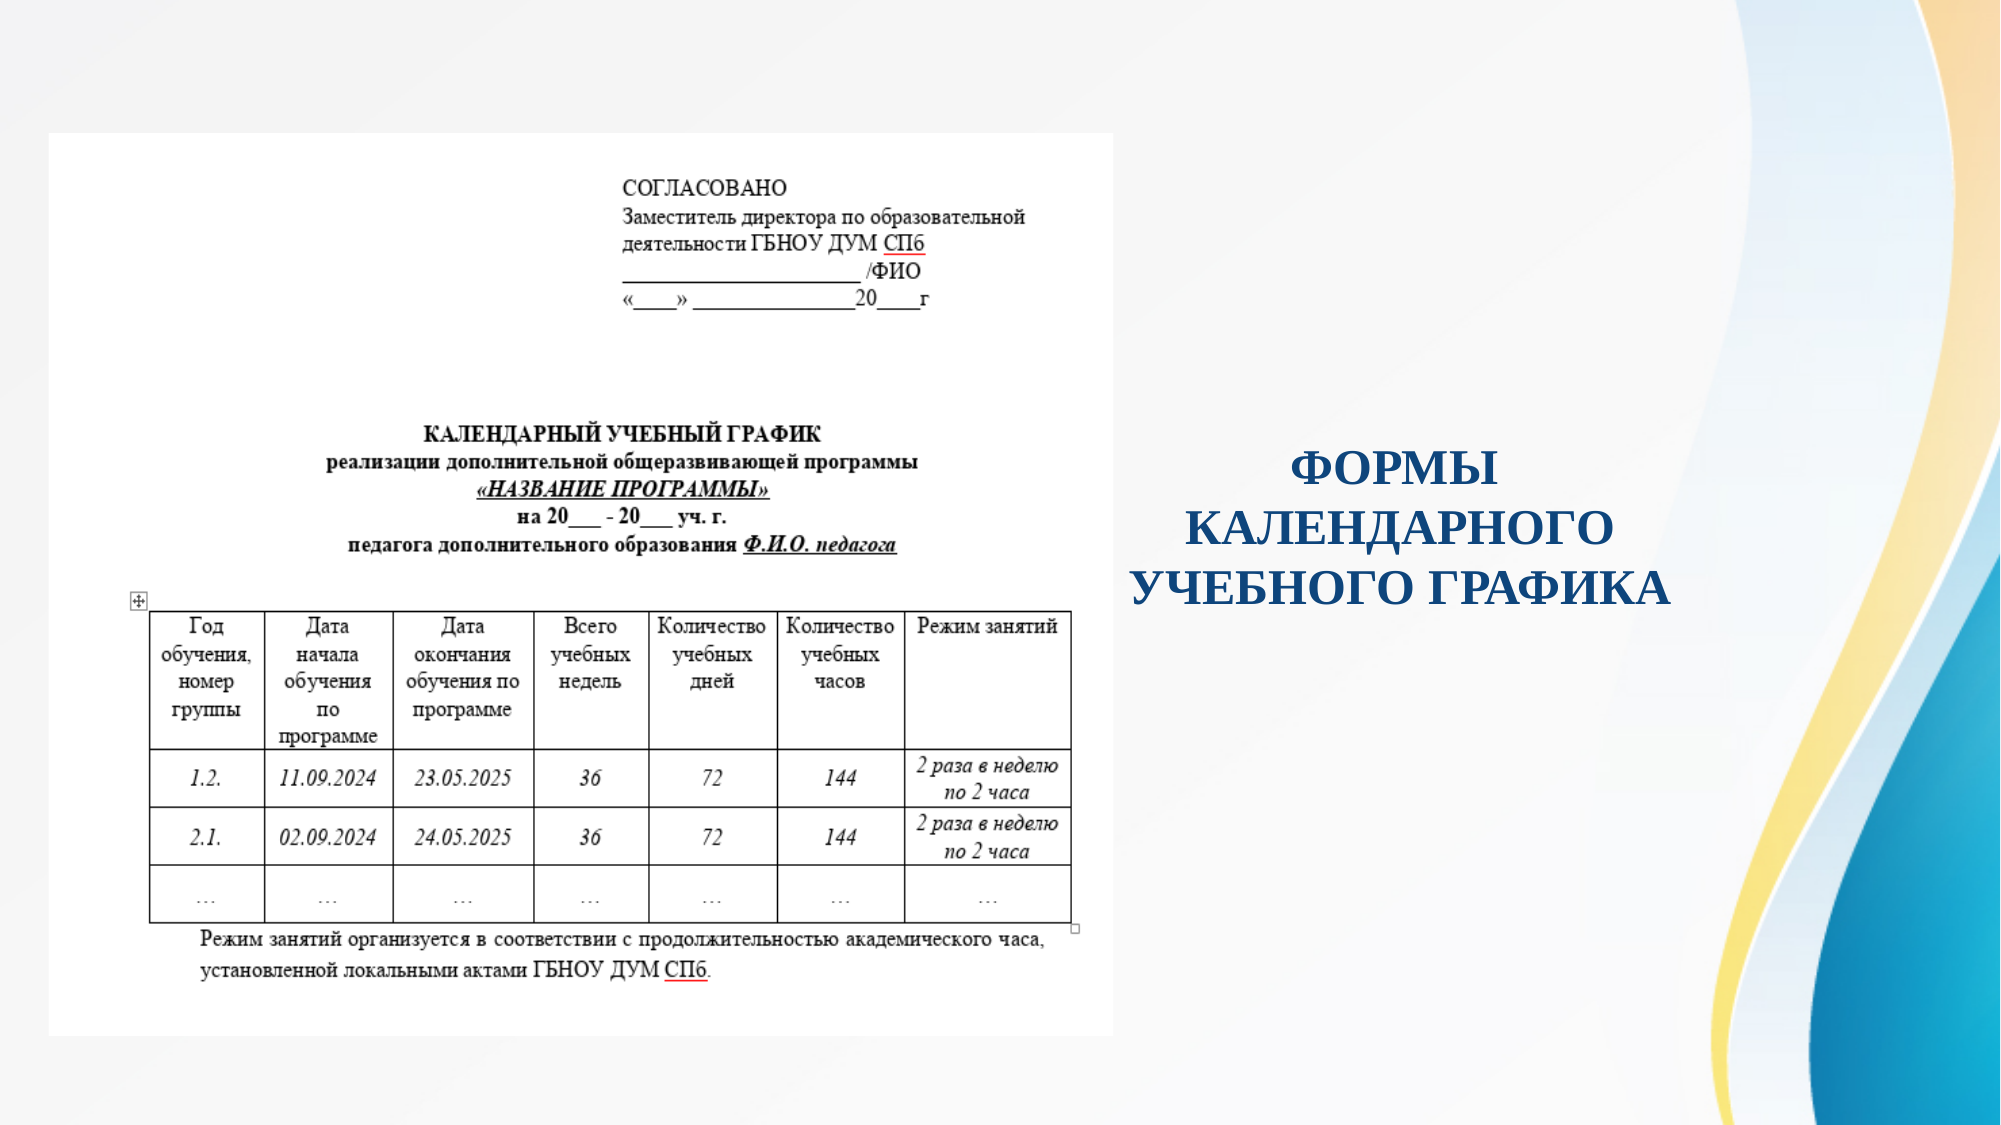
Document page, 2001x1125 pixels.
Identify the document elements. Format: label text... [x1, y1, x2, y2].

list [48, 133, 1114, 1036]
title ФОРМЫ КАЛЕНДАРНОГО УЧЕБНОГО ГРАФИКА [1084, 85, 1717, 964]
picture [0, 0, 2001, 1125]
